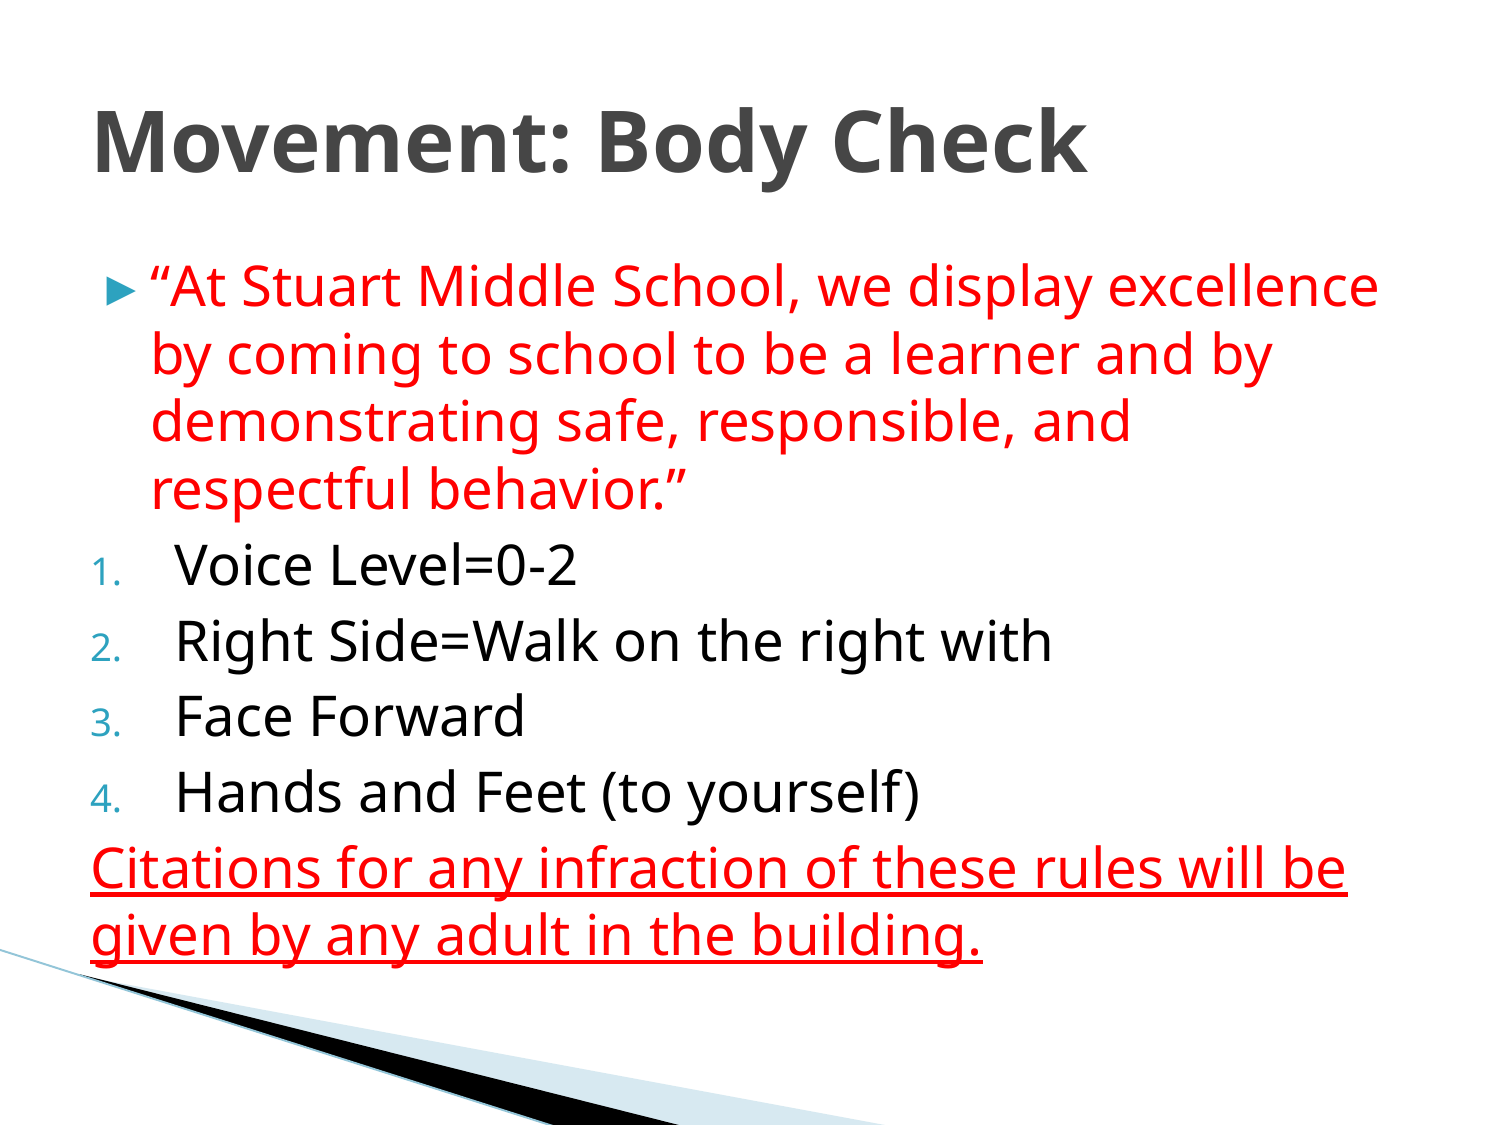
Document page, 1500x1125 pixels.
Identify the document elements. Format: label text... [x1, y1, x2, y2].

title Movement: Body Check [75, 45, 1425, 233]
list “At Stuart Middle School, we display excellence by coming to school to be a learner and by demonstrating safe, responsible, and respectful behavior.” Voice Level=0-2 Right Side=Walk on the right with Face Forward Hands and Feet (to yourself) Citations for any infraction of these rules will be given by any adult in the building. [75, 243, 1425, 986]
